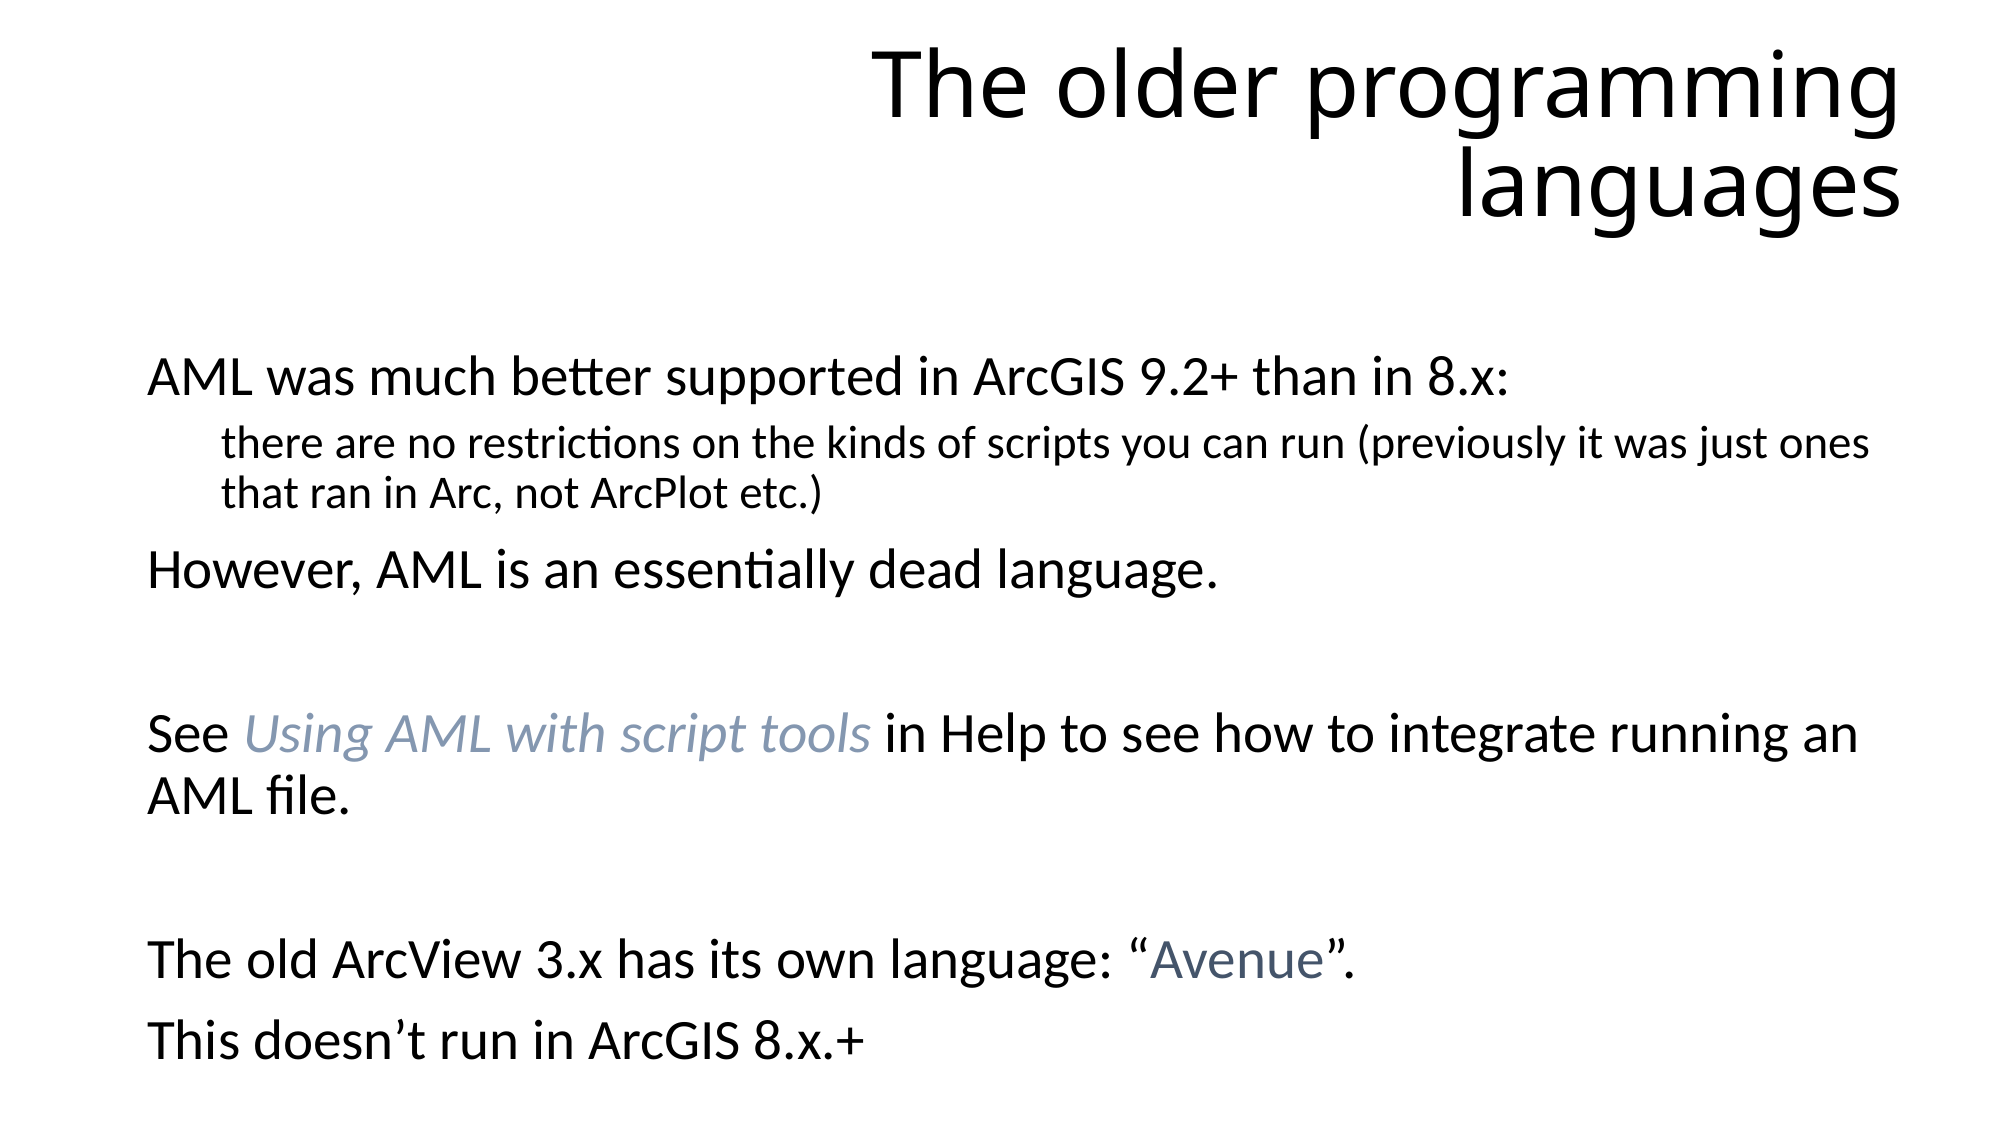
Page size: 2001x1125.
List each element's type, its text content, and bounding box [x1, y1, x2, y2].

text_box [303, 562, 788, 988]
list AML was much better supported in ArcGIS 9.2+ than in 8.x: there are no restrictions on the kinds of scripts you can run (previously it was just ones that ran in Arc, not ArcPlot etc.) However, AML is an essentially dead language. See Using AML with script tools in Help to see how to integrate running an AML file. The old ArcView 3.x has its own language: “Avenue”. This doesn’t run in ArcGIS 8.x.+ [132, 338, 1920, 1083]
title The older programming languages [569, 73, 1920, 202]
